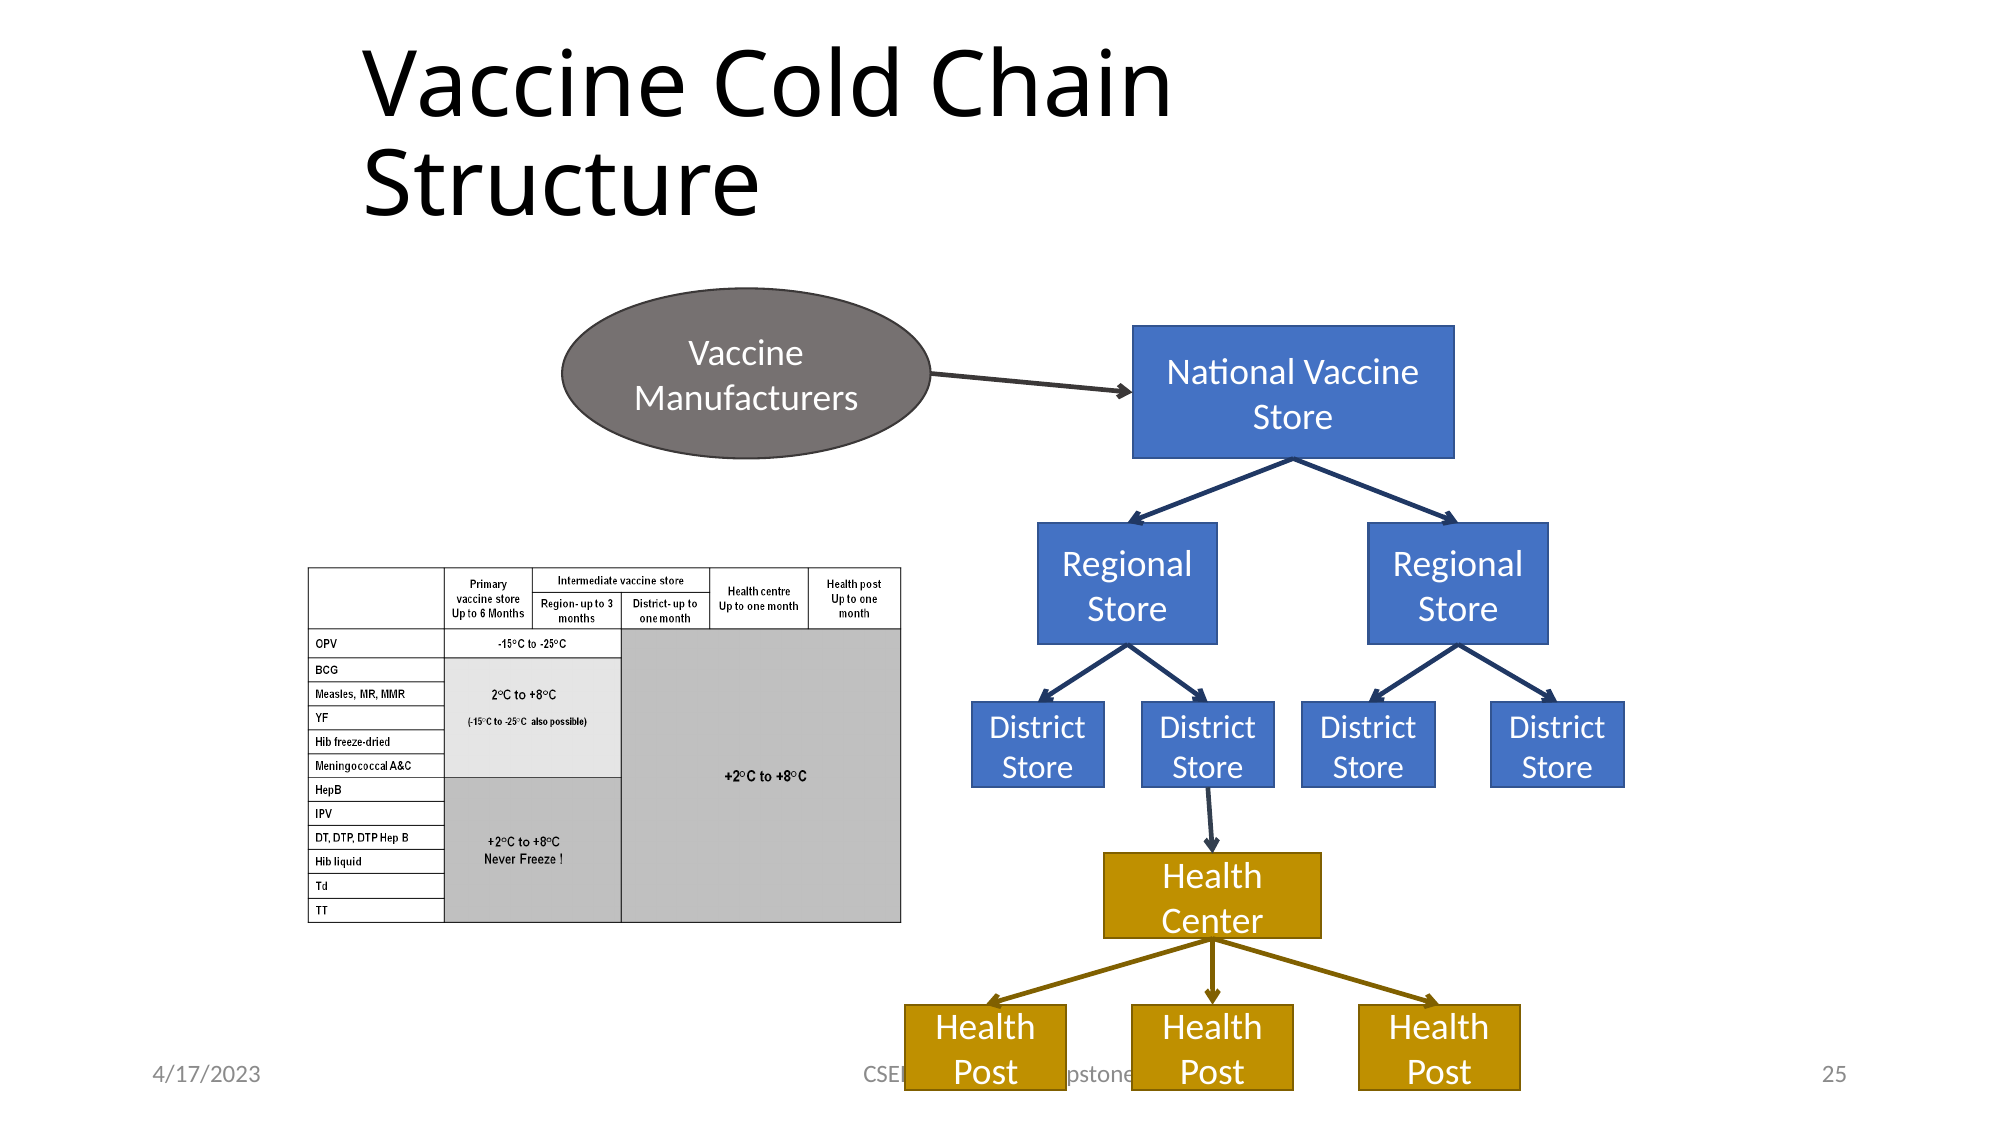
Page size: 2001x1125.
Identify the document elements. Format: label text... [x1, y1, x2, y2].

text_box Regional Store [1037, 522, 1218, 645]
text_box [1127, 644, 1208, 703]
title Vaccine Cold Chain Structure [347, 42, 1552, 231]
slide_number 25 [1412, 1042, 1863, 1103]
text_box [985, 938, 1213, 1005]
text_box District Store [1301, 701, 1436, 788]
text_box District Store [1490, 701, 1625, 788]
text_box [930, 373, 1133, 393]
text_box Health Post [1131, 1005, 1294, 1091]
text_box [1037, 644, 1127, 703]
text_box Vaccine Manufacturers [560, 287, 932, 460]
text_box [1127, 458, 1294, 523]
text_box District Store [971, 701, 1105, 788]
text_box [1294, 458, 1459, 523]
text_box National Vaccine Store [1132, 325, 1455, 458]
text_box Health Center [1103, 852, 1322, 938]
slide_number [137, 1042, 588, 1103]
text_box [1213, 938, 1440, 1005]
text_box Health Post [1358, 1004, 1521, 1091]
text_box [1459, 644, 1558, 703]
picture [302, 562, 906, 928]
text_box Regional Store [1367, 522, 1549, 645]
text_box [1207, 787, 1213, 854]
footer CSEP 482B, ICTD Capstone [662, 1042, 1338, 1103]
text_box District Store [1141, 701, 1275, 788]
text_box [1368, 644, 1459, 703]
text_box Health Post [904, 1004, 1067, 1091]
